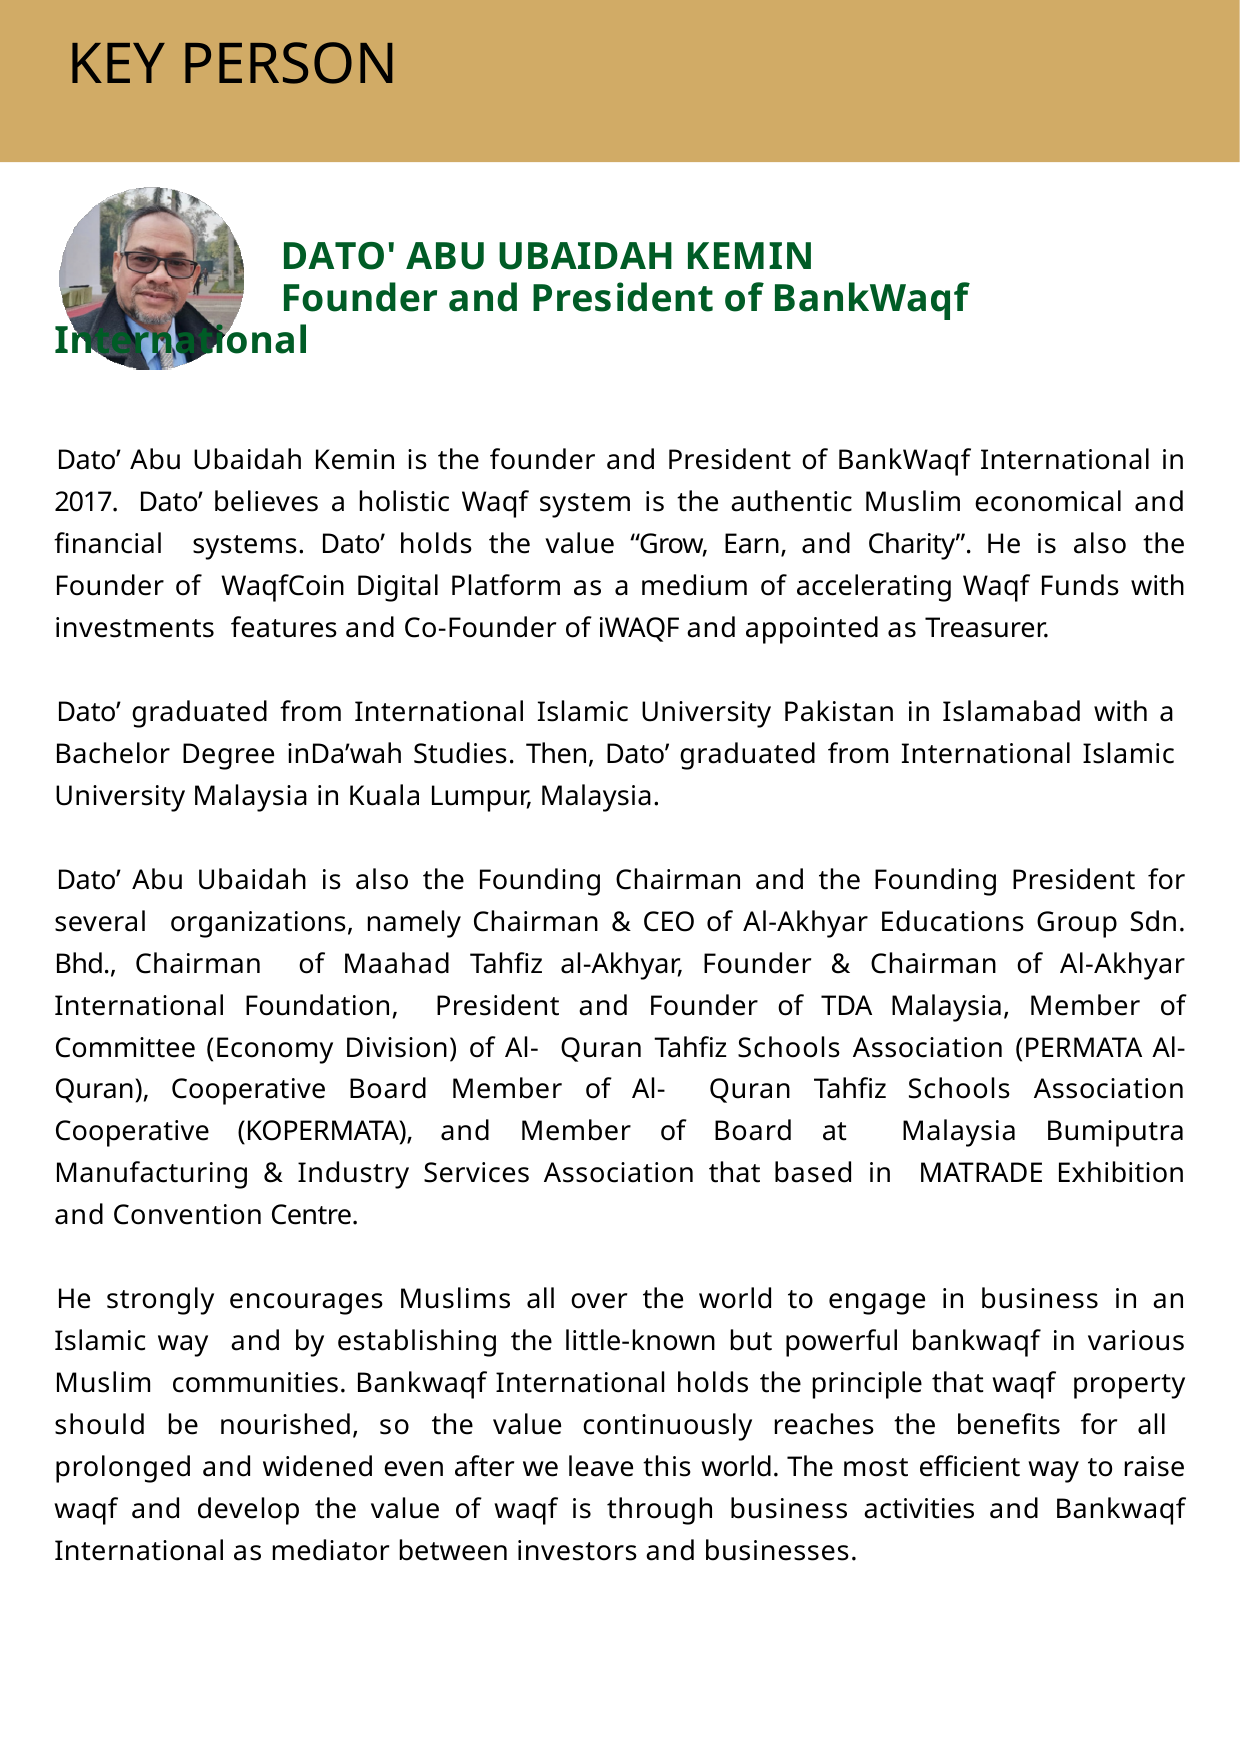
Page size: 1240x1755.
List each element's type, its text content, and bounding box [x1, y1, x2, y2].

text_box DATO' ABU UBAIDAH KEMIN Founder and President of BankWaqf International Dato’ Abu Ubaidah Kemin is the founder and President of BankWaqf International in 2017. Dato’ believes a holistic Waqf system is the authentic Muslim economical and financial systems. Dato’ holds the value “Grow, Earn, and Charity”. He is also the Founder of WaqfCoin Digital Platform as a medium of accelerating Waqf Funds with investments features and Co-Founder of iWAQF and appointed as Treasurer. Dato’ graduated from International Islamic University Pakistan in Islamabad with a Bachelor Degree inDa’wah Studies. Then, Dato’ graduated from International Islamic University Malaysia in Kuala Lumpur, Malaysia. Dato’ Abu Ubaidah is also the Founding Chairman and the Founding President for several organizations, namely Chairman & CEO of Al-Akhyar Educations Group Sdn. Bhd., Chairman of Maahad Tahfiz al-Akhyar, Founder & Chairman of Al-Akhyar International Foundation, President and Founder of TDA Malaysia, Member of Committee (Economy Division) of Al- Quran Tahfiz Schools Association (PERMATA Al-Quran), Cooperative Board Member of Al- Quran Tahfiz Schools Association Cooperative (KOPERMATA), and Member of Board at Malaysia Bumiputra Manufacturing & Industry Services Association that based in MATRADE Exhibition and Convention Centre. He strongly encourages Muslims all over the world to engage in business in an Islamic way and by establishing the little-known but powerful bankwaqf in various Muslim communities. Bankwaqf International holds the principle that waqf property should be nourished, so the value continuously reaches the benefits for all prolonged and widened even after we leave this world. The most efficient way to raise waqf and develop the value of waqf is through business activities and Bankwaqf International as mediator between investors and businesses. [54, 235, 1187, 1566]
text_box [0, 0, 1240, 163]
picture [59, 185, 245, 371]
title KEY PERSON [65, 27, 571, 99]
